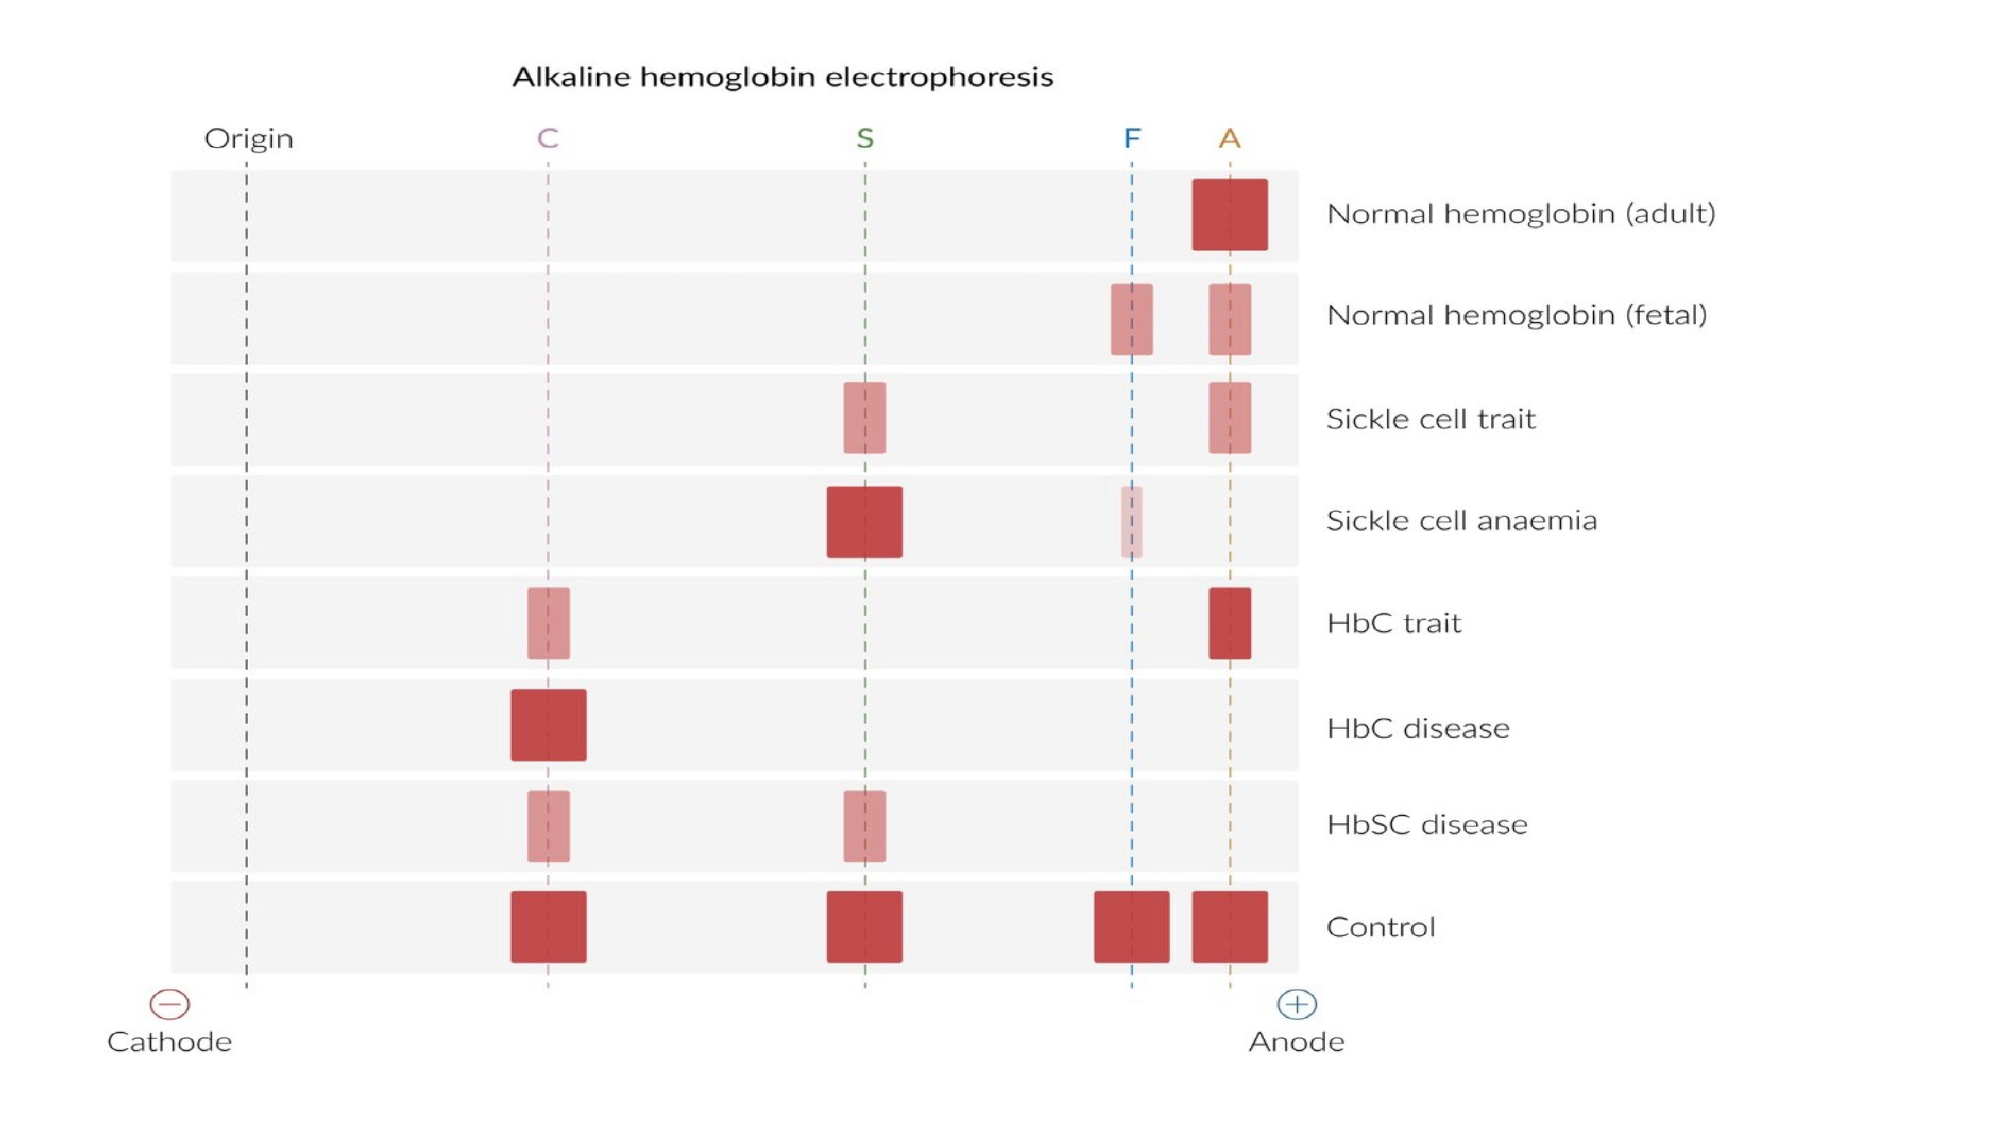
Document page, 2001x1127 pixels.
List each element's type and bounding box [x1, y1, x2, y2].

picture [102, 53, 1720, 1058]
